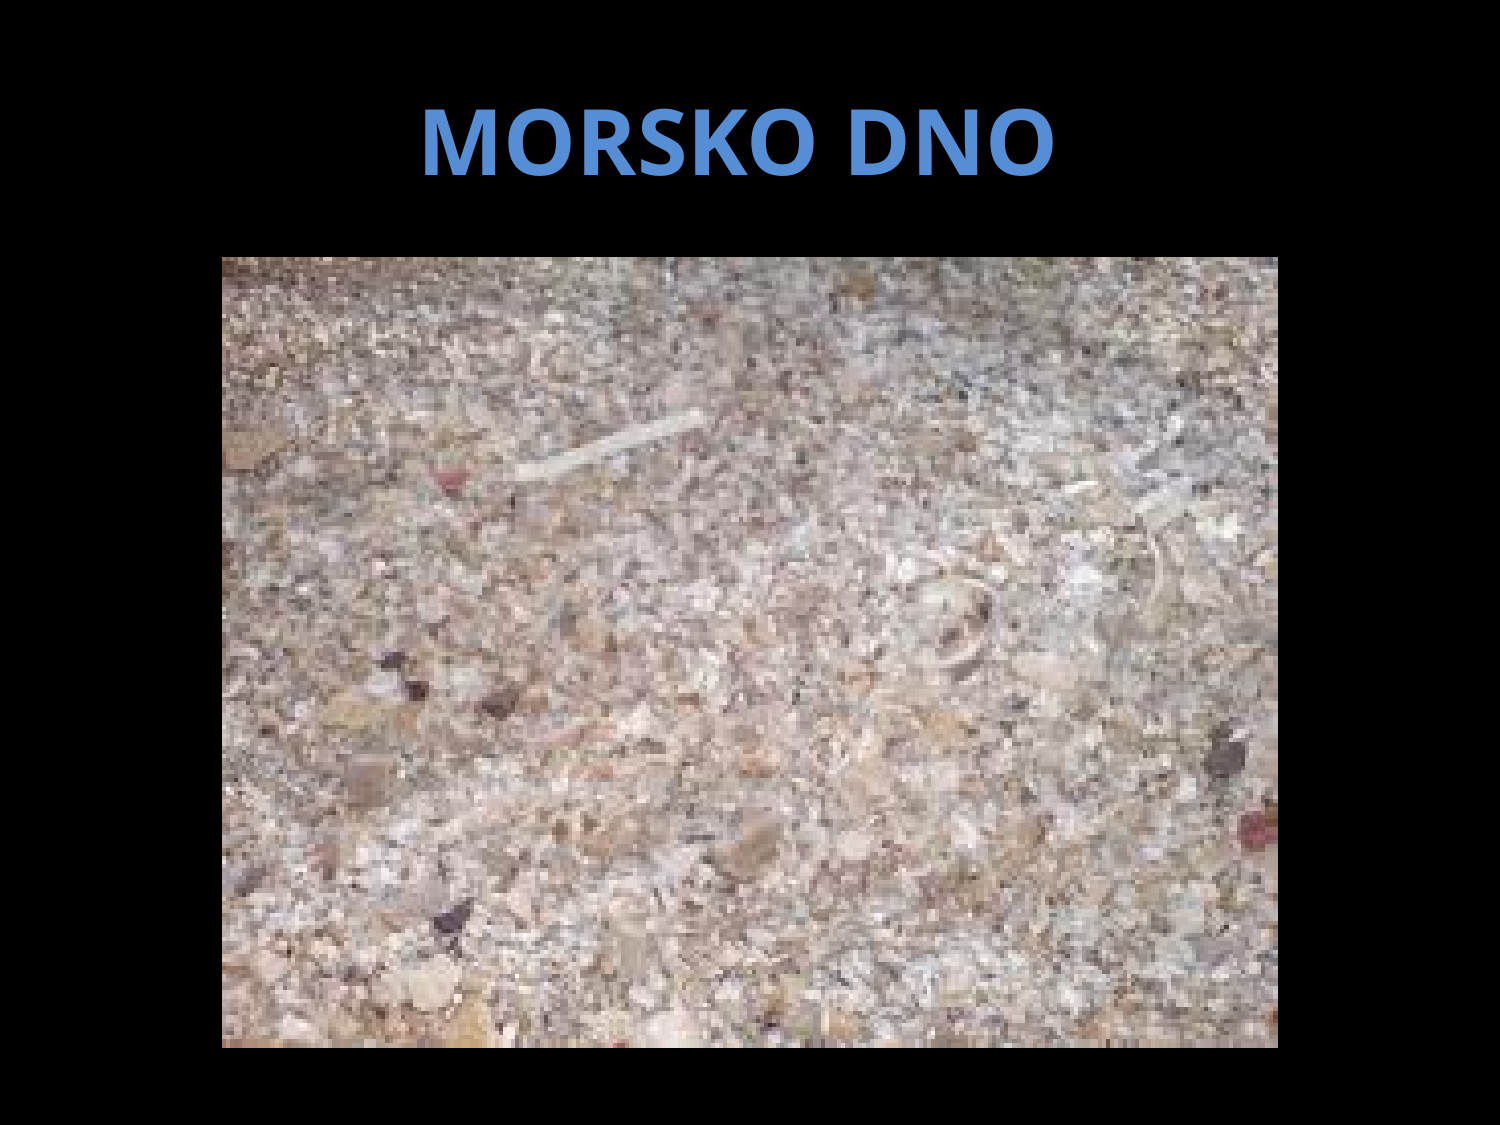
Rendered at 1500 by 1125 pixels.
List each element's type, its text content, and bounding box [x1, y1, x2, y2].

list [222, 257, 1278, 1049]
title MORSKO DNO [75, 45, 1425, 233]
